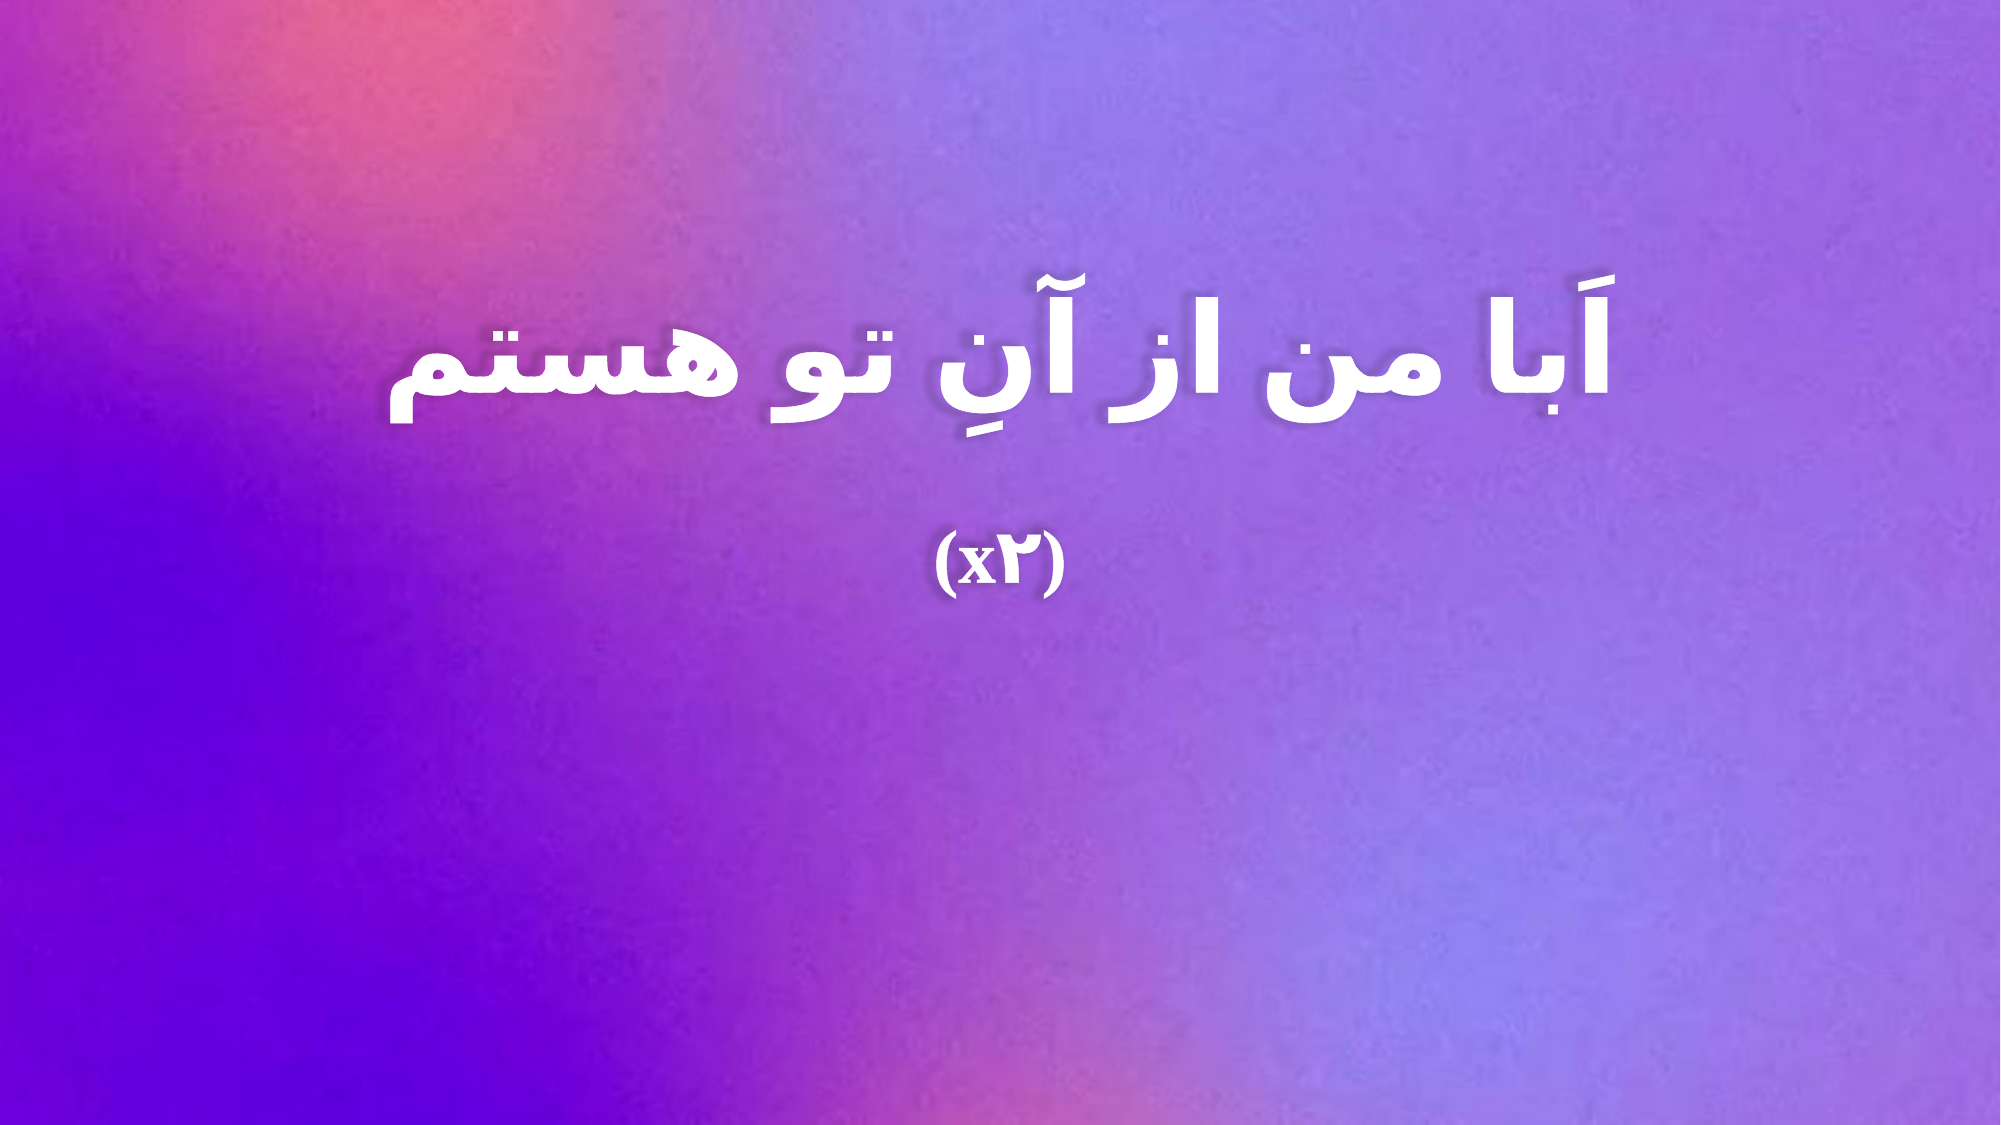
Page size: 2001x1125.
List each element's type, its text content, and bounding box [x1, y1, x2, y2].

text_box اَبا من از آنِ تو هستم (x۲) [0, 0, 2000, 1125]
